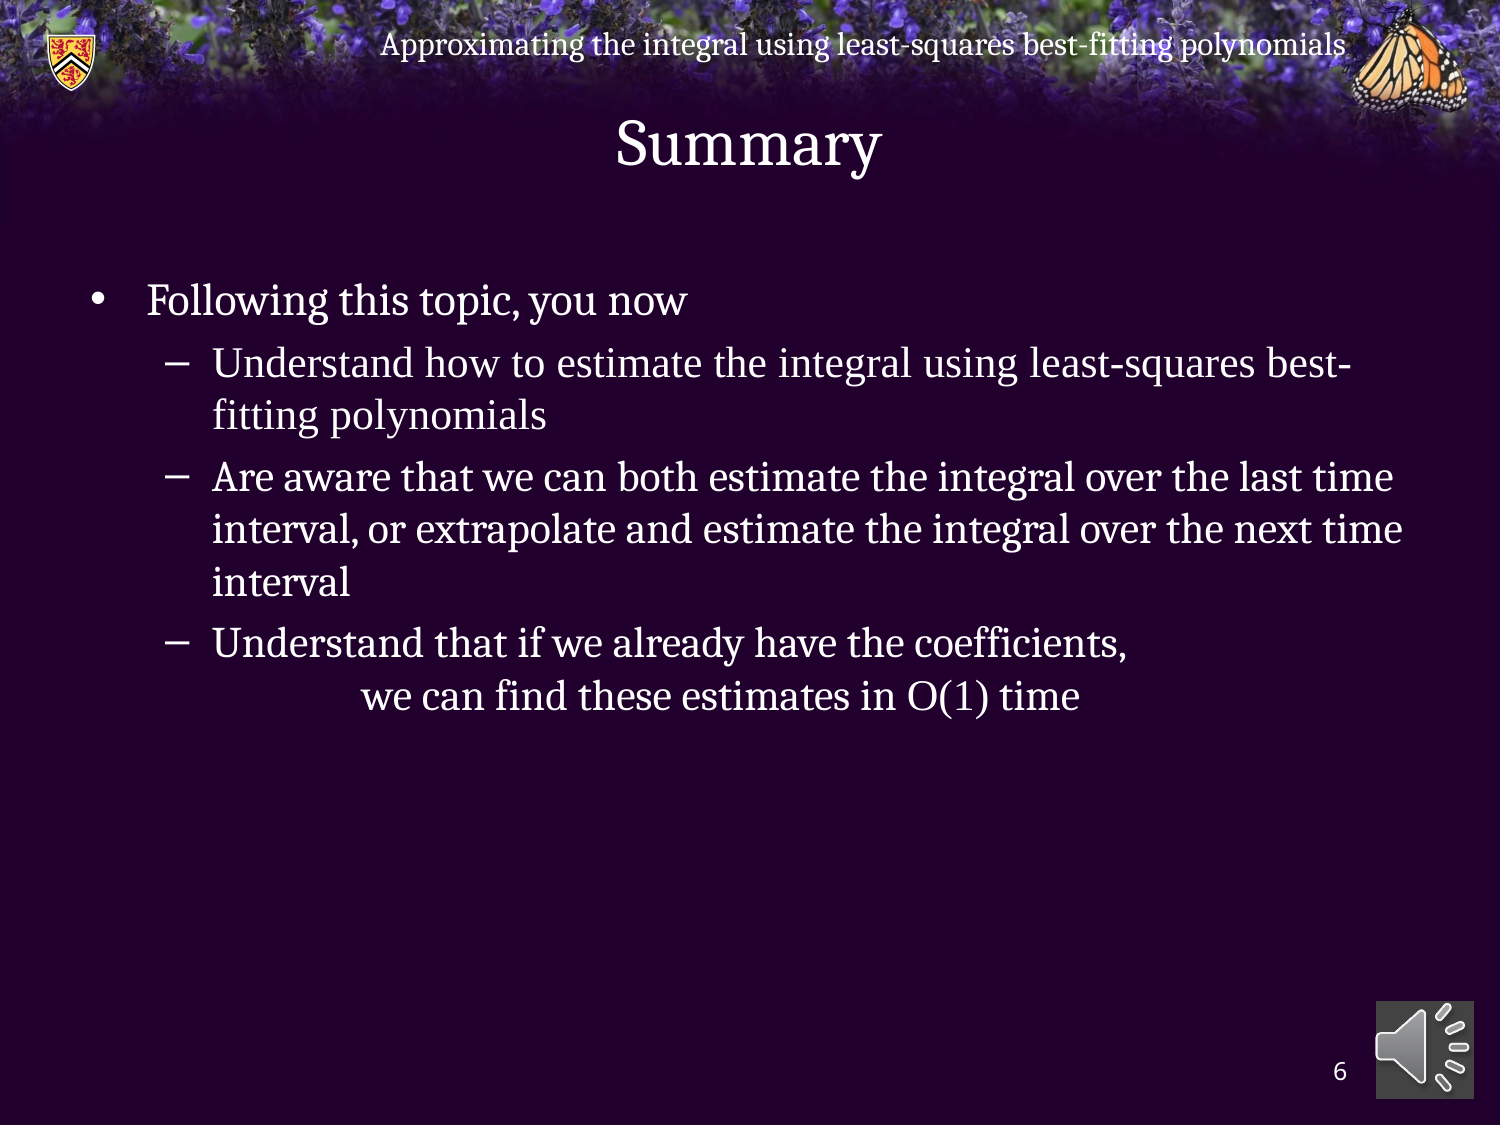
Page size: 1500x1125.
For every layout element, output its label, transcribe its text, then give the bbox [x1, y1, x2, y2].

slide_number 6 [1187, 1042, 1363, 1103]
title Summary [75, 45, 1425, 233]
list Following this topic, you now Understand how to estimate the integral using least-squares best-fitting polynomials Are aware that we can both estimate the integral over the last time interval, or extrapolate and estimate the integral over the next time interval Understand that if we already have the coefficients, we can find these estimates in O(1) time [75, 262, 1459, 1005]
picture [0, 0, 1500, 1125]
footer Approximating the integral using least-squares best-fitting polynomials [320, 12, 1363, 73]
